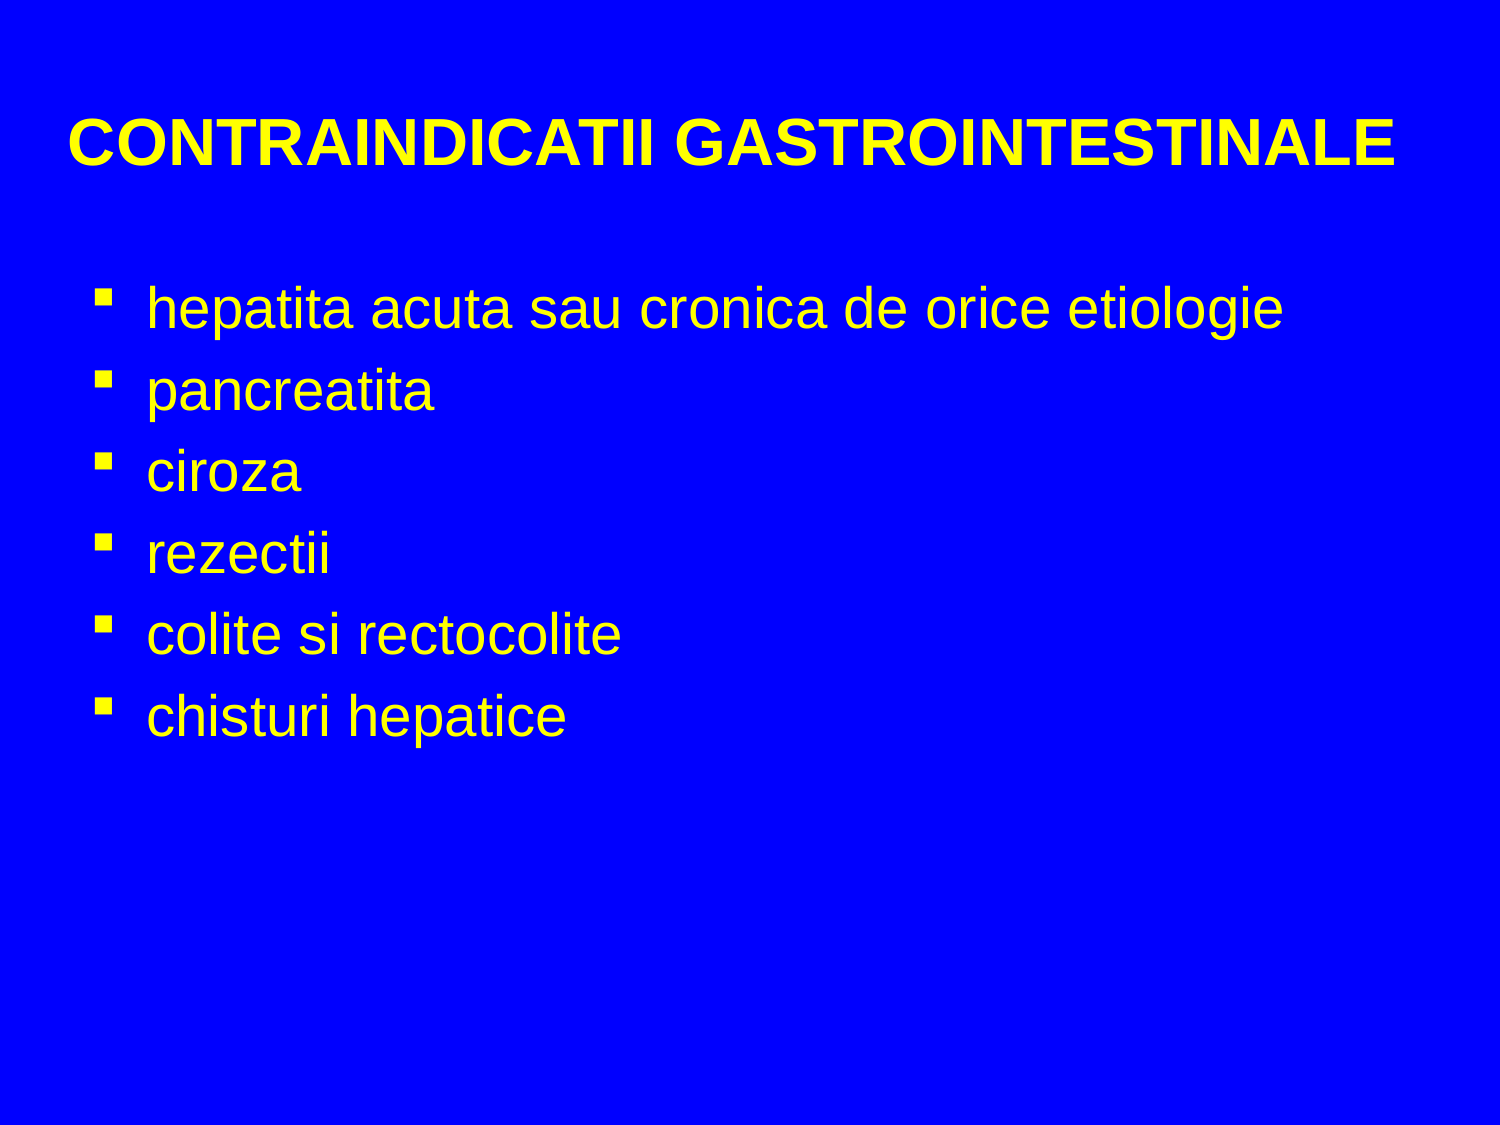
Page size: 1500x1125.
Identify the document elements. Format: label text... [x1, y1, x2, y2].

title CONTRAINDICATII GASTROINTESTINALE [41, 44, 1426, 233]
list hepatita acuta sau cronica de orice etiologie pancreatita ciroza rezectii colite si rectocolite chisturi hepatice [74, 262, 1426, 1006]
